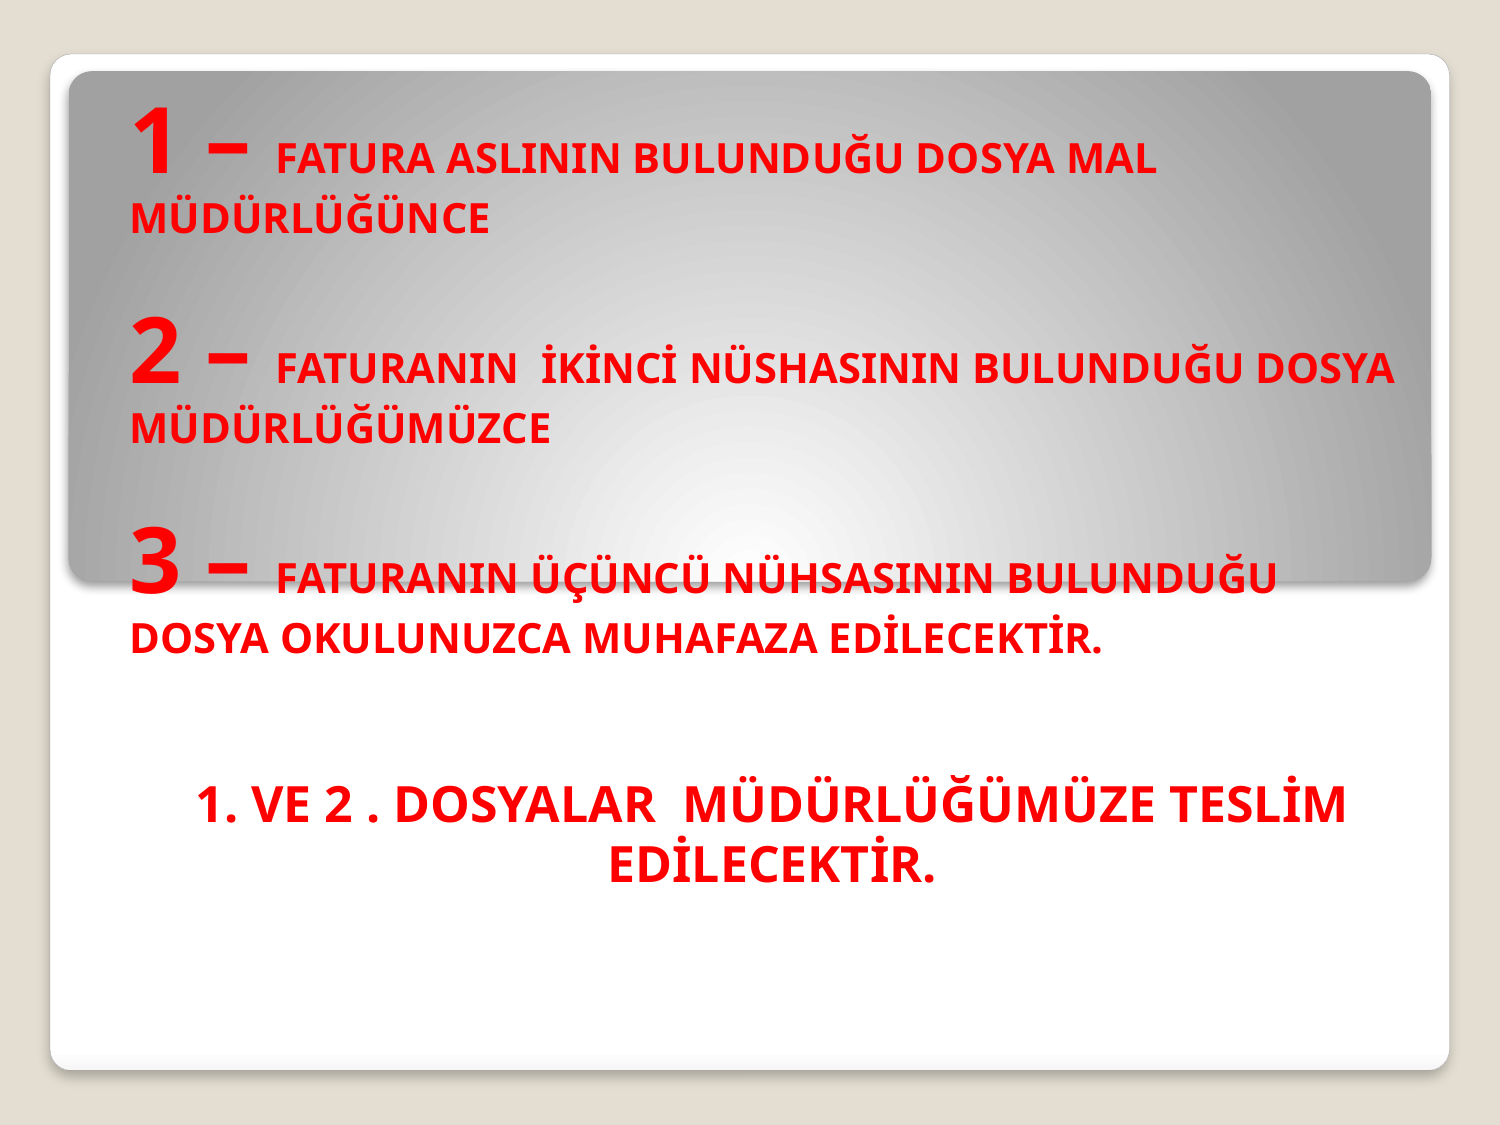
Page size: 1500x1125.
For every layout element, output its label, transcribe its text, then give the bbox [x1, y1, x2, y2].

subtitle 1 – FATURA ASLININ BULUNDUĞU DOSYA MAL MÜDÜRLÜĞÜNCE 2 – FATURANIN İKİNCİ NÜSHASININ BULUNDUĞU DOSYA MÜDÜRLÜĞÜMÜZCE 3 – FATURANIN ÜÇÜNCÜ NÜHSASININ BULUNDUĞU DOSYA OKULUNUZCA MUHAFAZA EDİLECEKTİR. 1. VE 2 . DOSYALAR MÜDÜRLÜĞÜMÜZE TESLİM EDİLECEKTİR. [93, 82, 1430, 1043]
